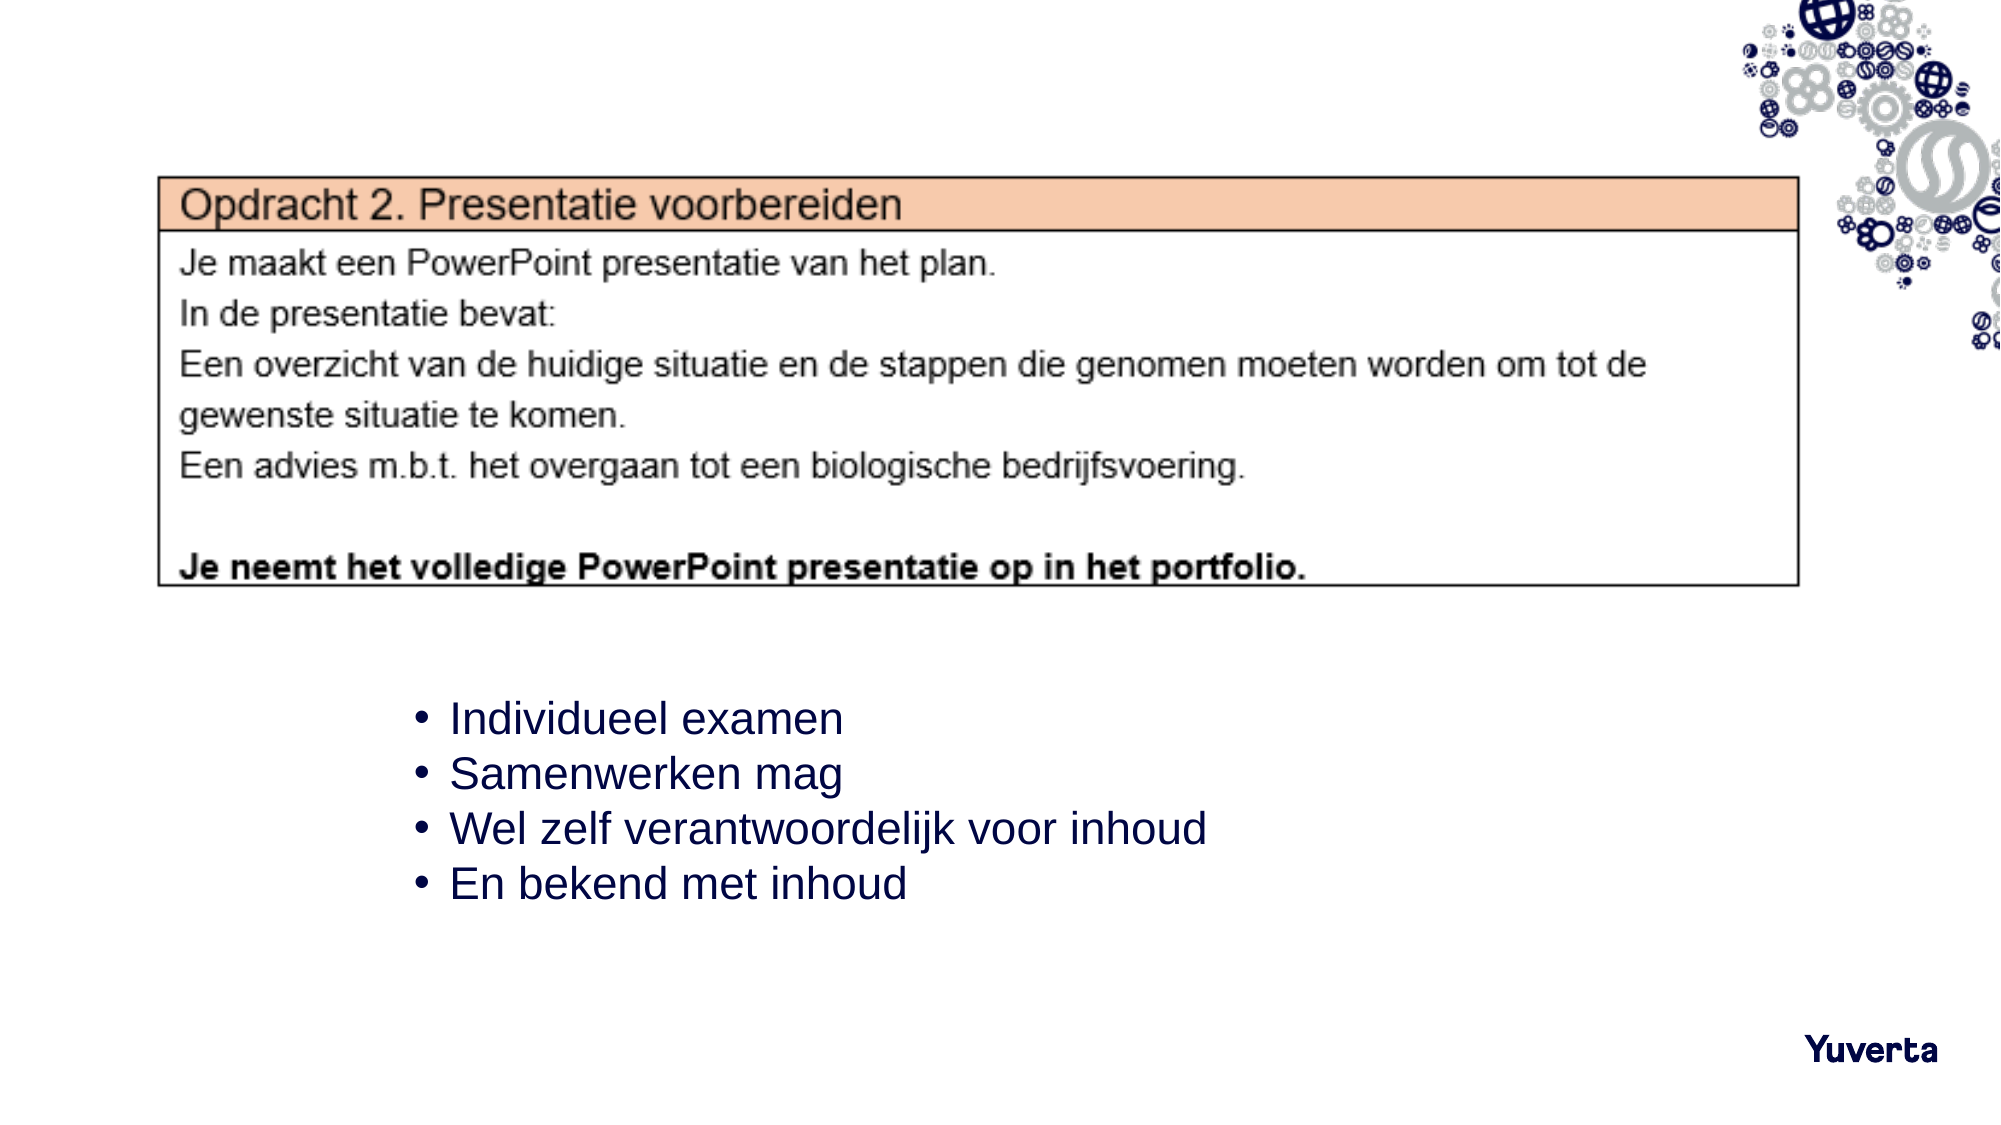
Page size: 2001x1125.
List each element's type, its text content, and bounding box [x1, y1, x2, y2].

picture [0, 0, 2000, 1125]
list Individueel examen Samenwerken mag Wel zelf verantwoordelijk voor inhoud En bekend met inhoud [414, 689, 1503, 1056]
